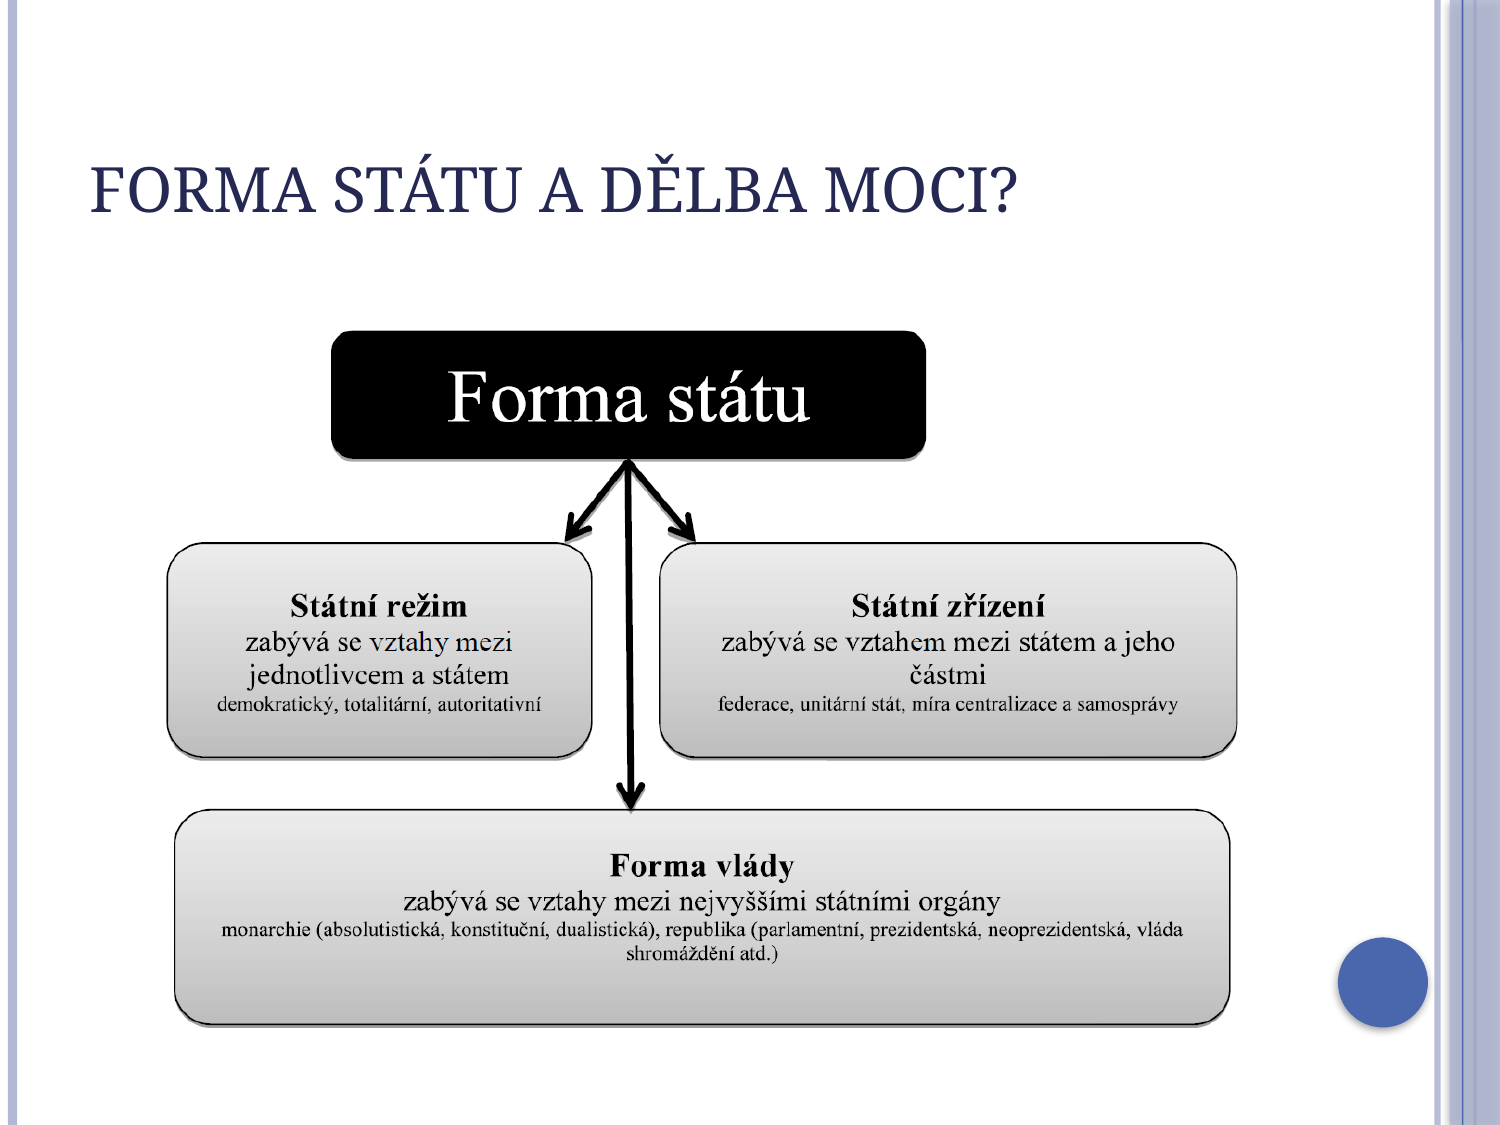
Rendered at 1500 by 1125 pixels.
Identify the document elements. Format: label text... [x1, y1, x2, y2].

title Forma státu a dělba moci? [75, 45, 1300, 233]
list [98, 261, 1301, 1063]
